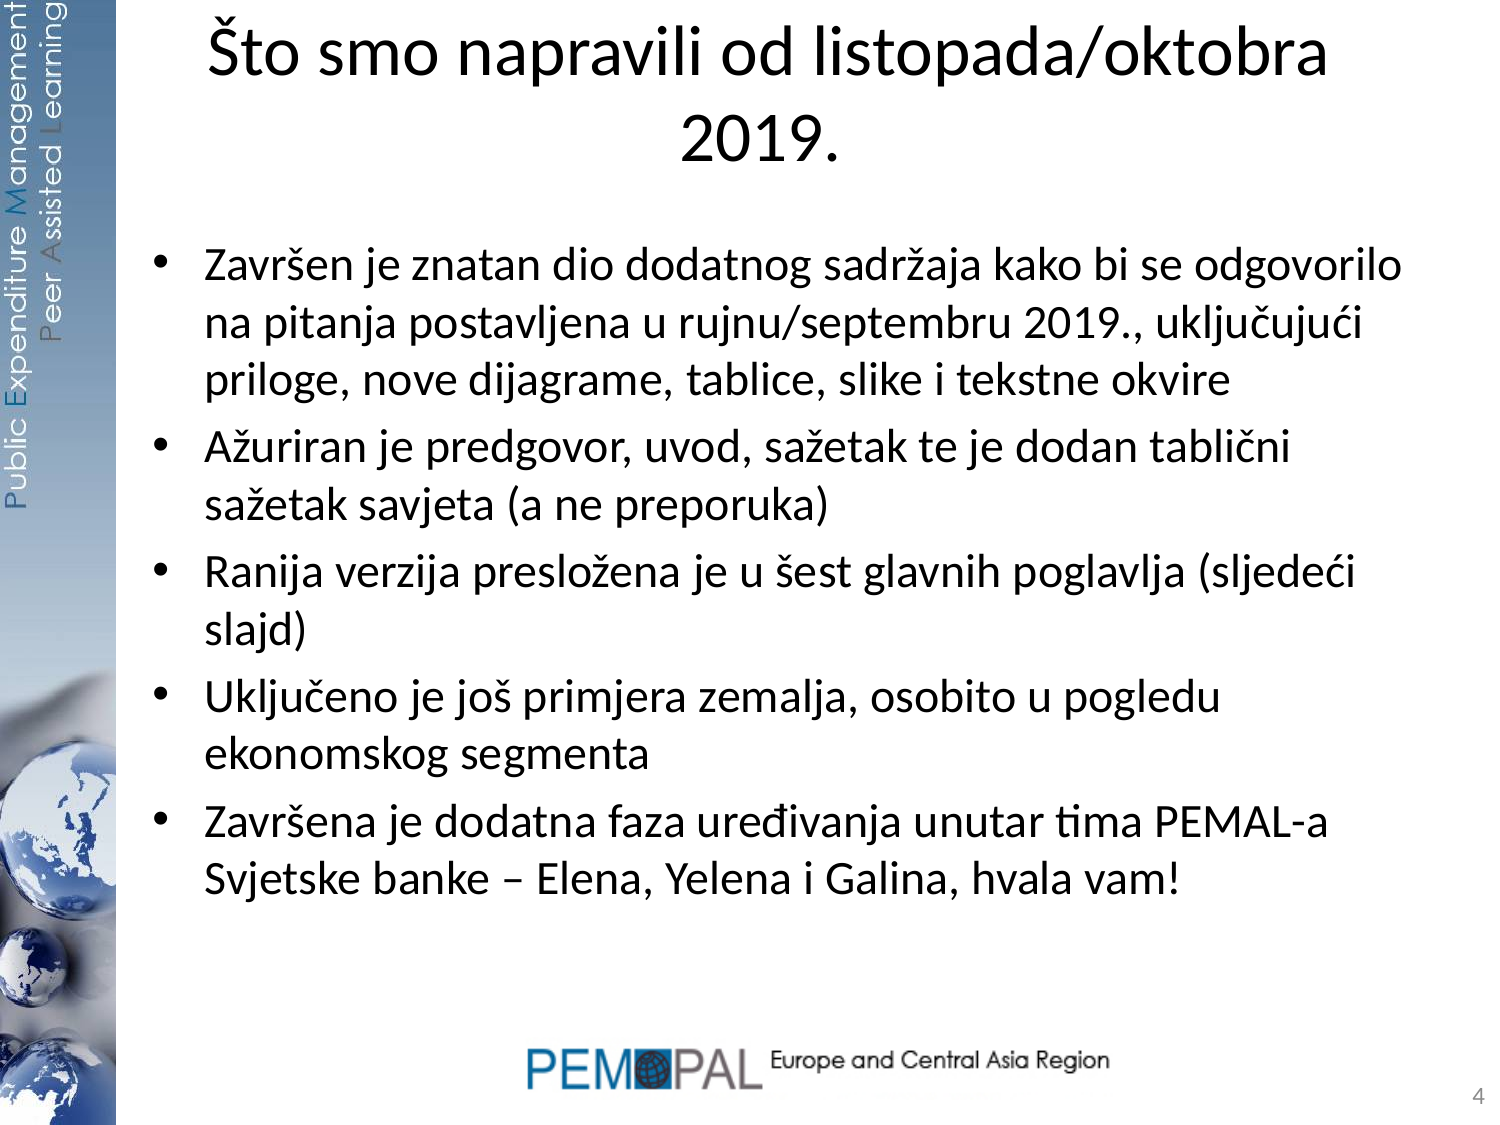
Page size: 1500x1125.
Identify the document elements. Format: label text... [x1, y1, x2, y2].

list Završen je znatan dio dodatnog sadržaja kako bi se odgovorilo na pitanja postavljena u rujnu/septembru 2019., uključujući priloge, nove dijagrame, tablice, slike i tekstne okvire Ažuriran je predgovor, uvod, sažetak te je dodan tablični sažetak savjeta (a ne preporuka) Ranija verzija presložena je u šest glavnih poglavlja (sljedeći slajd) Uključeno je još primjera zemalja, osobito u pogledu ekonomskog segmenta Završena je dodatna faza uređivanja unutar tima PEMAL-a Svjetske banke – Elena, Yelena i Galina, hvala vam! [137, 224, 1425, 968]
picture [525, 1037, 1113, 1100]
title Što smo napravili od listopada/oktobra 2019. [112, 0, 1425, 184]
slide_number 4 [1312, 1069, 1500, 1120]
picture [0, 0, 116, 1125]
